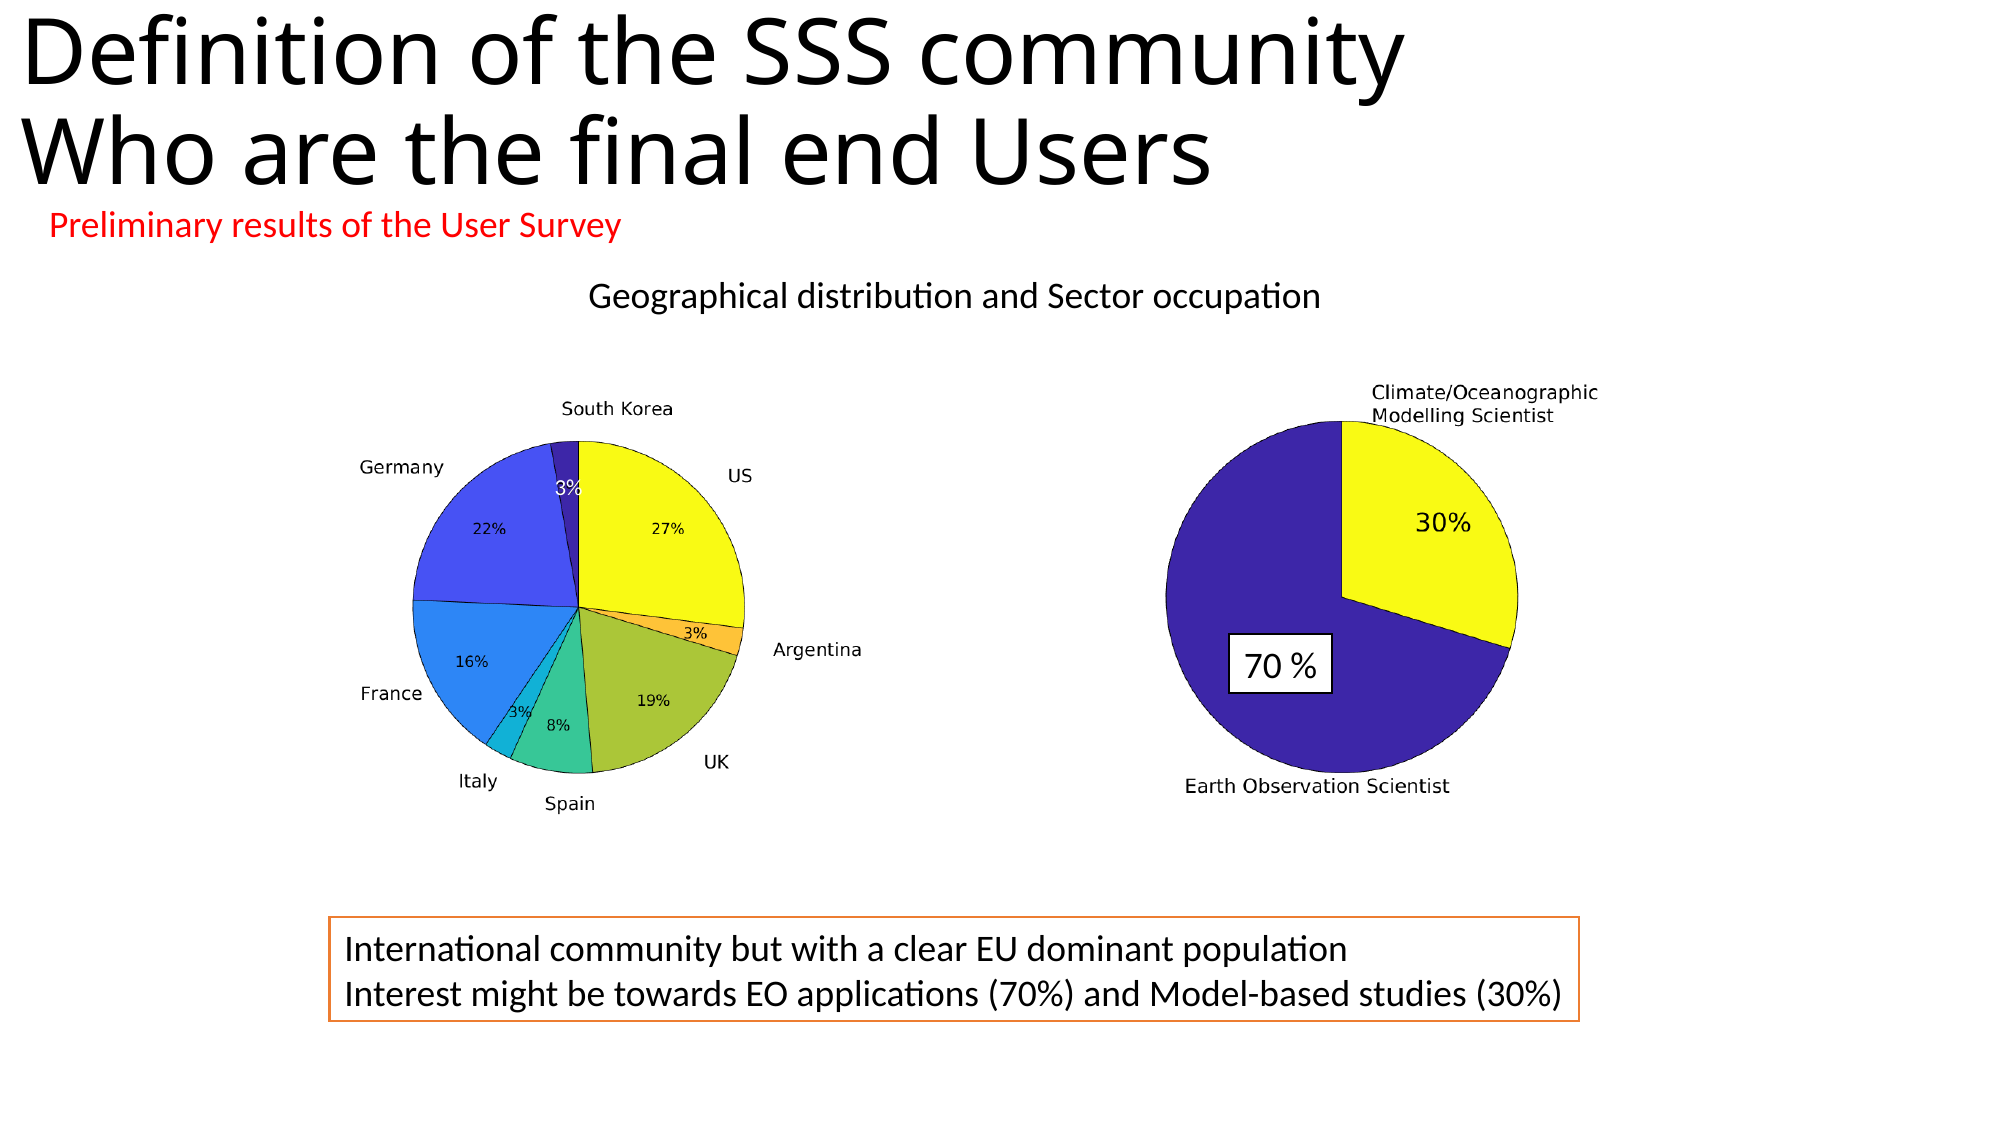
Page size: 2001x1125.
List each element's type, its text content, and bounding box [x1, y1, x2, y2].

text_box International community but with a clear EU dominant population Interest might be towards EO applications (70%) and Model-based studies (30%) [328, 916, 1580, 1022]
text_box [1146, 347, 1612, 798]
title Definition of the SSS community Who are the final end Users [5, 0, 1731, 214]
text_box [343, 371, 868, 822]
text_box Preliminary results of the User Survey [34, 192, 638, 252]
text_box Geographical distribution and Sector occupation [573, 263, 1338, 324]
